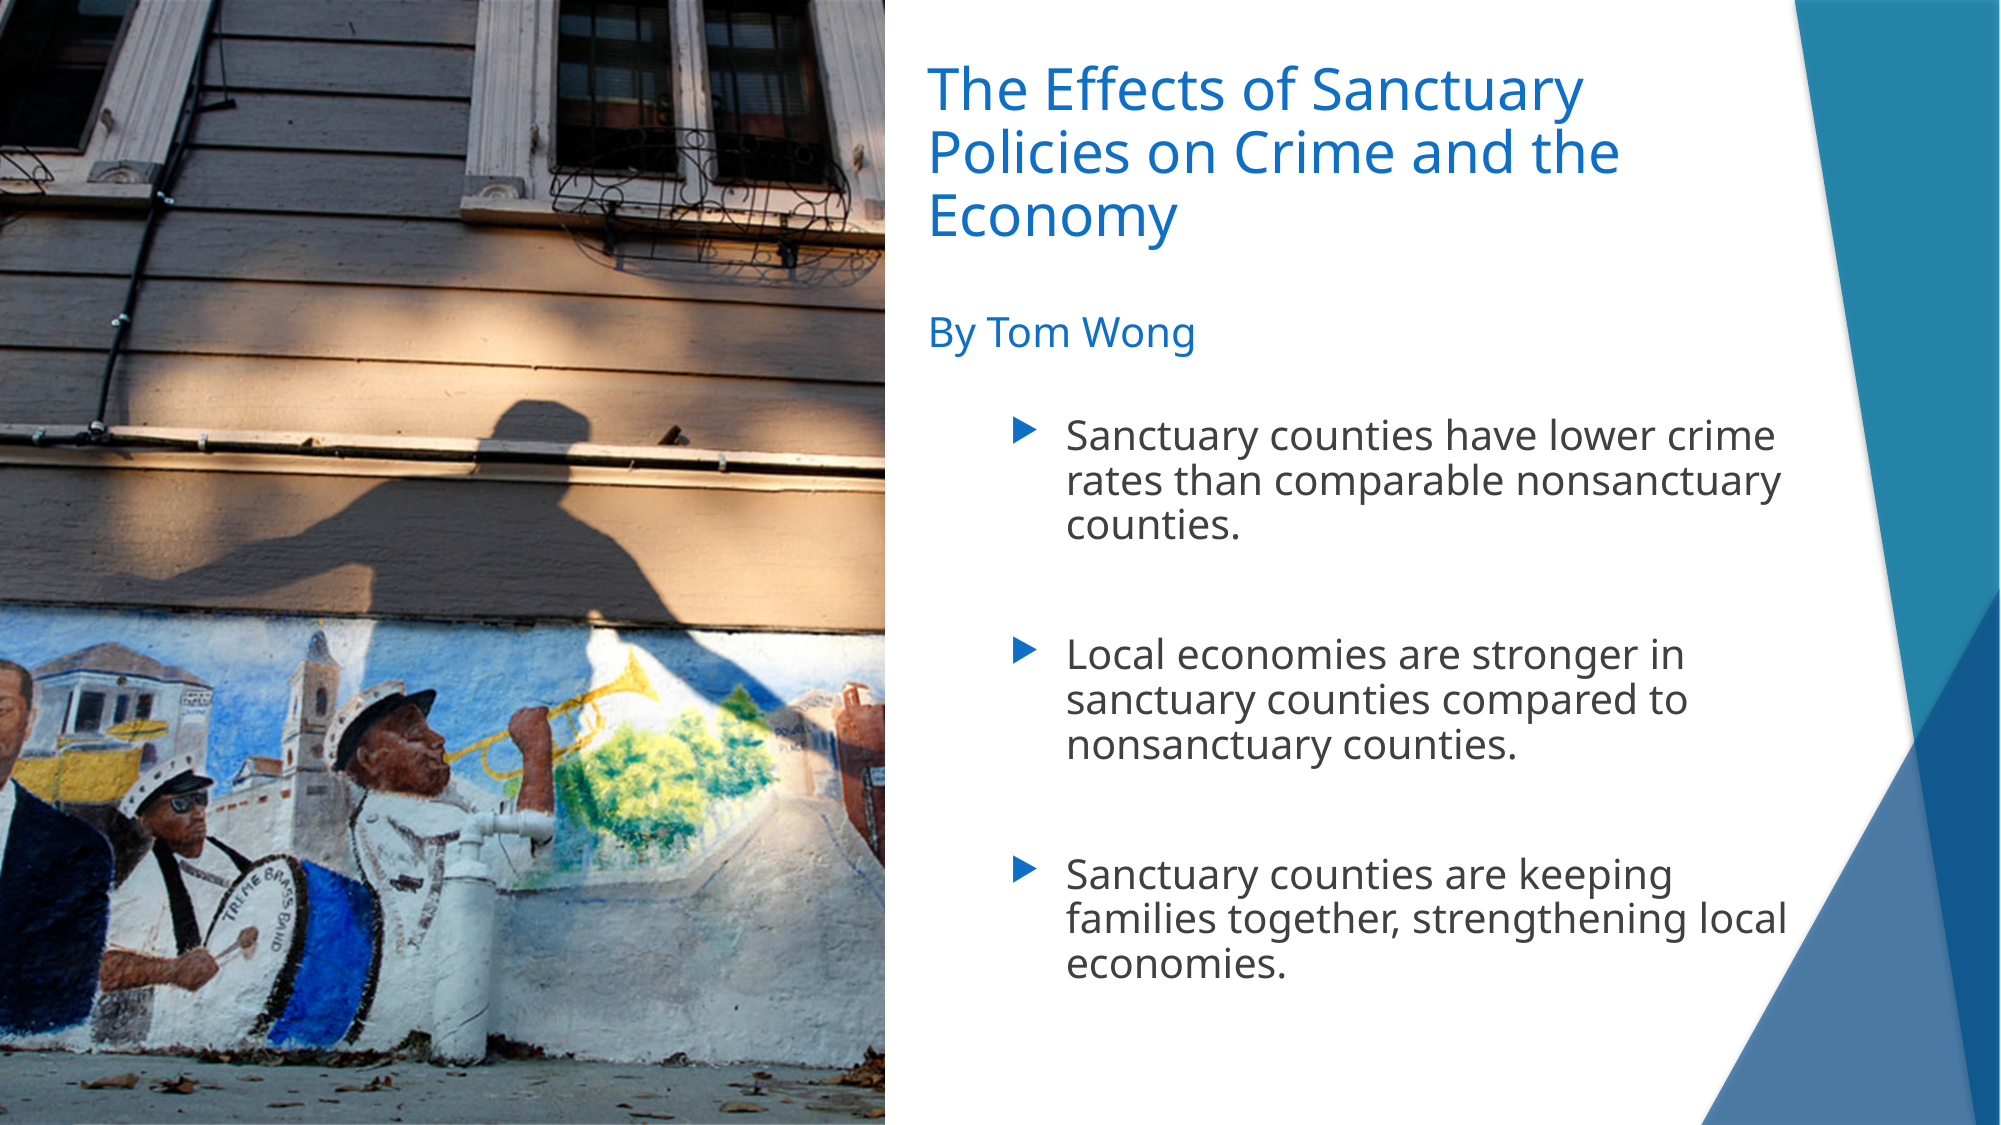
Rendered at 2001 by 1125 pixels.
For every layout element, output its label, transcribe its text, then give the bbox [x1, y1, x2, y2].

title The Effects of Sanctuary Policies on Crime and the Economy By Tom Wong [912, 62, 1813, 355]
picture [0, 0, 886, 1125]
list Sanctuary counties have lower crime rates than comparable nonsanctuary counties. Local economies are stronger in sanctuary counties compared to nonsanctuary counties. Sanctuary counties are keeping families together, strengthening local economies. [995, 337, 1821, 1000]
